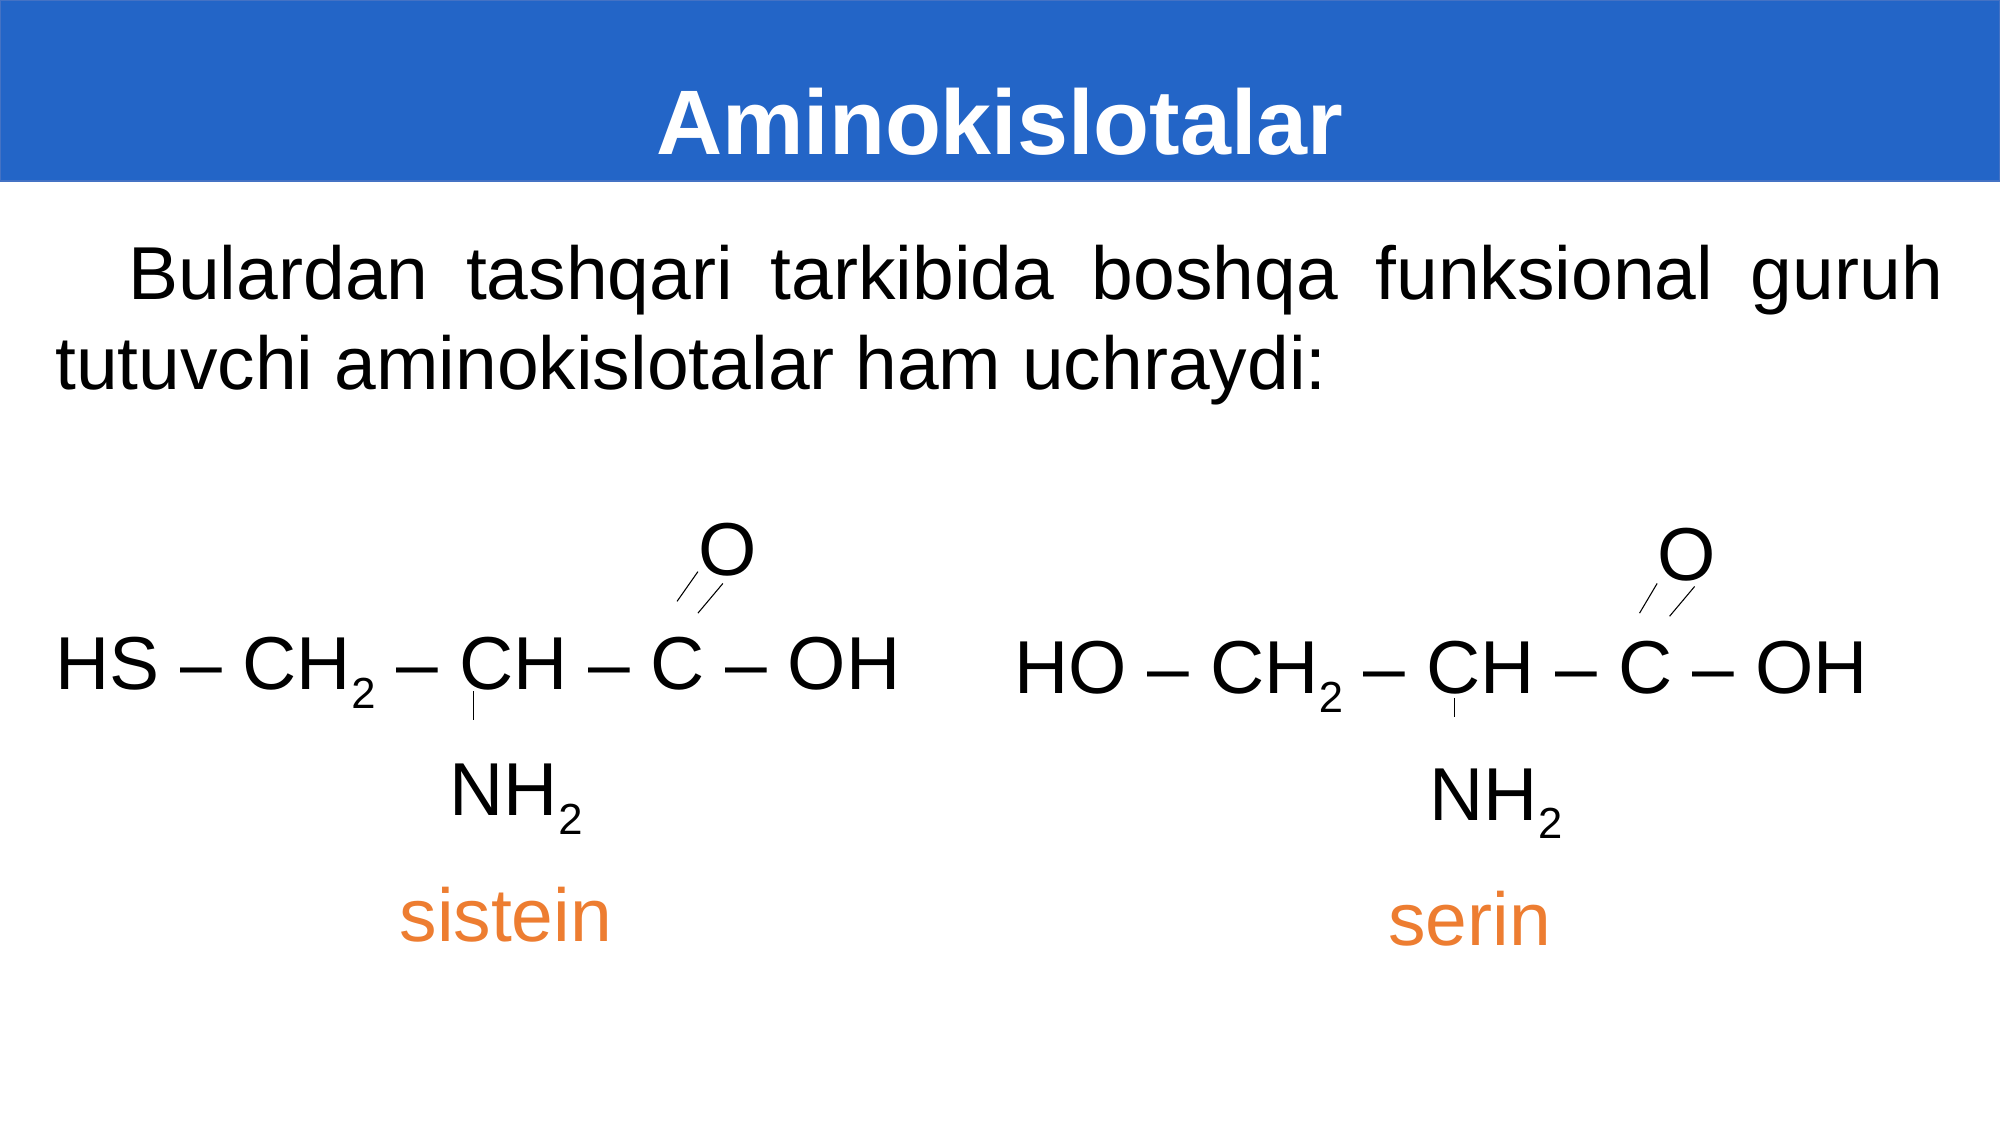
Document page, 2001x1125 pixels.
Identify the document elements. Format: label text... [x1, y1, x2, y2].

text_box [697, 583, 723, 614]
text_box O HS – CH2 – CH – C – OH NH2 sistein [40, 487, 1041, 977]
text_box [1639, 583, 1658, 614]
text_box O HO – CH2 – CH – C – OH NH2 serin [999, 491, 2000, 968]
text_box Bulardan tashqari tarkibida boshqa funksional guruh tutuvchi aminokislotalar ham uchraydi: [40, 217, 1960, 412]
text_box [677, 571, 698, 602]
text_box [1669, 586, 1695, 617]
title Aminokislotalar [0, 0, 2000, 181]
